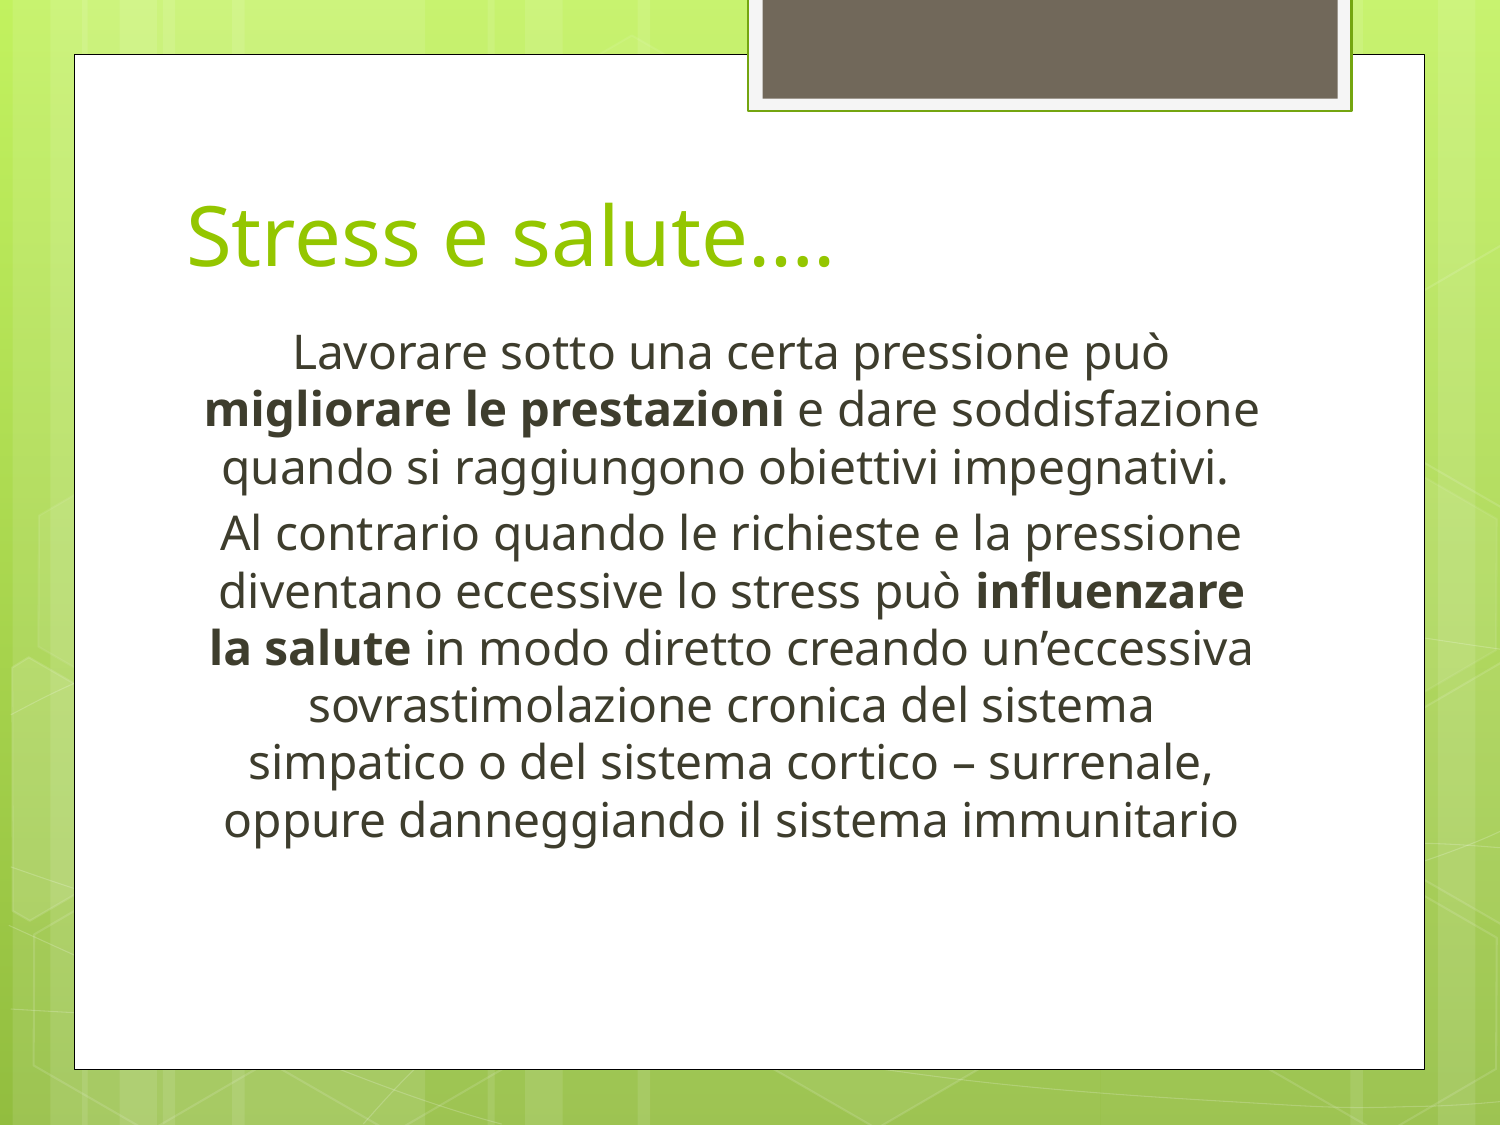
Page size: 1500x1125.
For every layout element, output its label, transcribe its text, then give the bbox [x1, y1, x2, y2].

list Lavorare sotto una certa pressione può migliorare le prestazioni e dare soddisfazione quando si raggiungono obiettivi impegnativi. Al contrario quando le richieste e la pressione diventano eccessive lo stress può influenzare la salute in modo diretto creando un’eccessiva sovrastimolazione cronica del sistema simpatico o del sistema cortico – surrenale, oppure danneggiando il sistema immunitario [171, 314, 1283, 957]
title Stress e salute…. [171, 168, 1324, 291]
